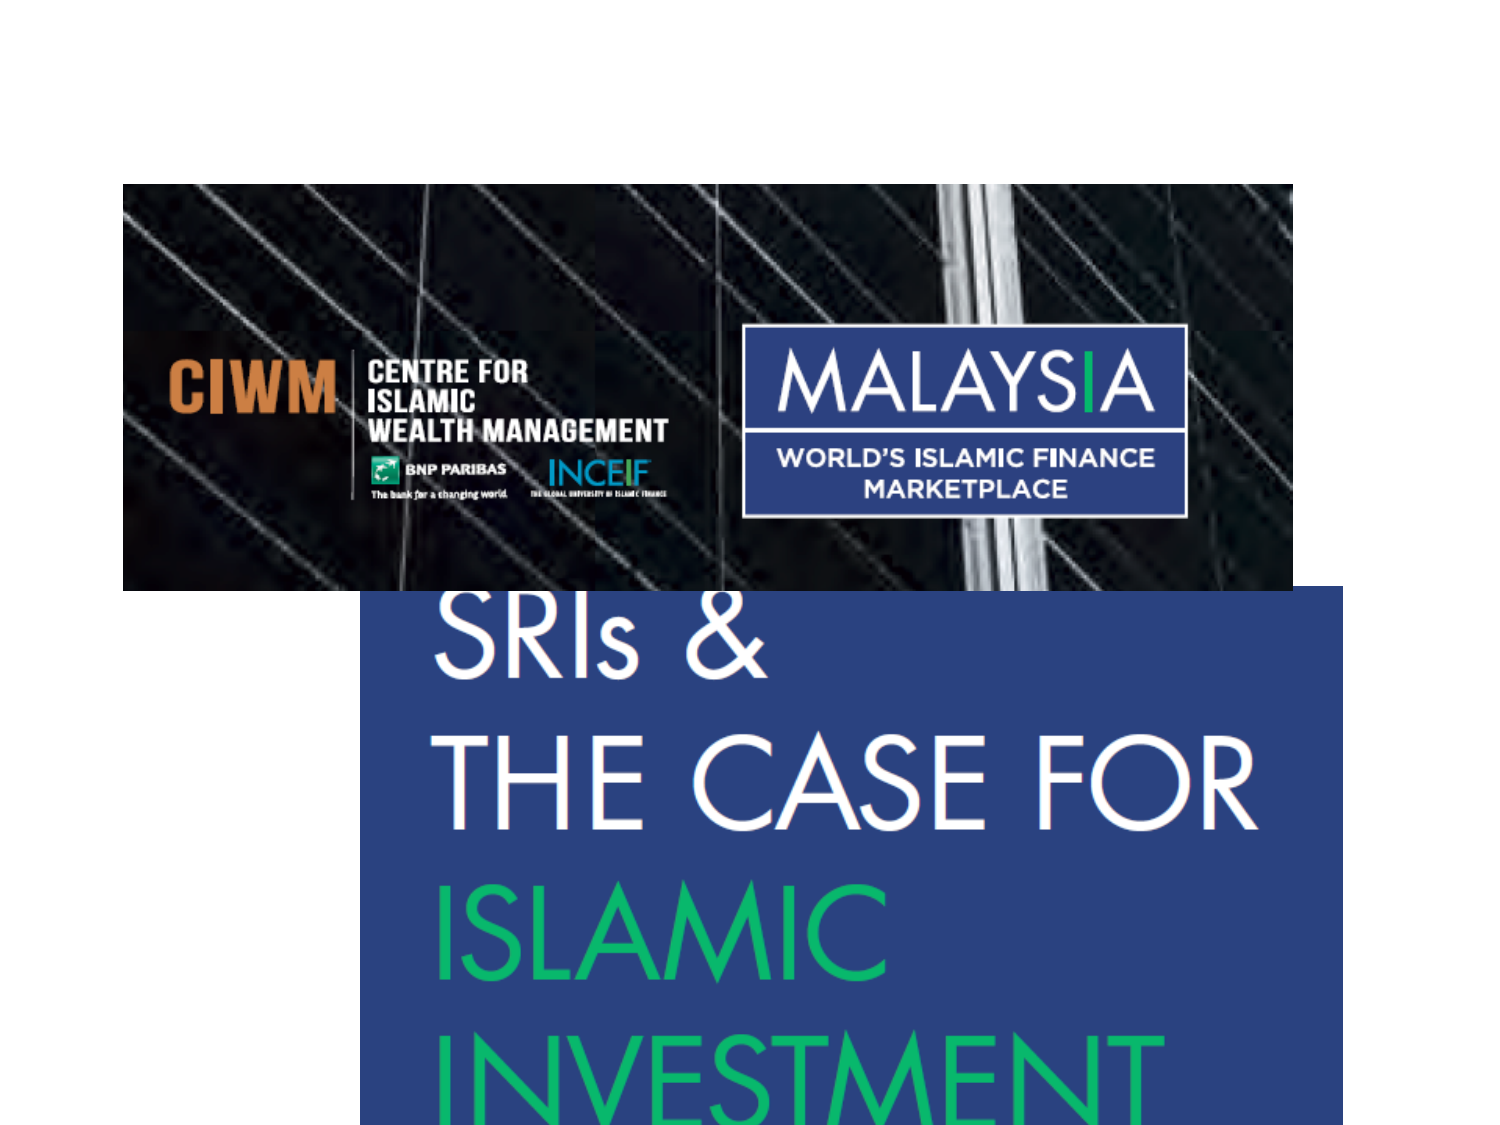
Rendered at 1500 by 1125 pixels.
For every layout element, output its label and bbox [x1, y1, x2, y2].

list [359, 585, 1344, 1125]
picture [123, 184, 1293, 591]
